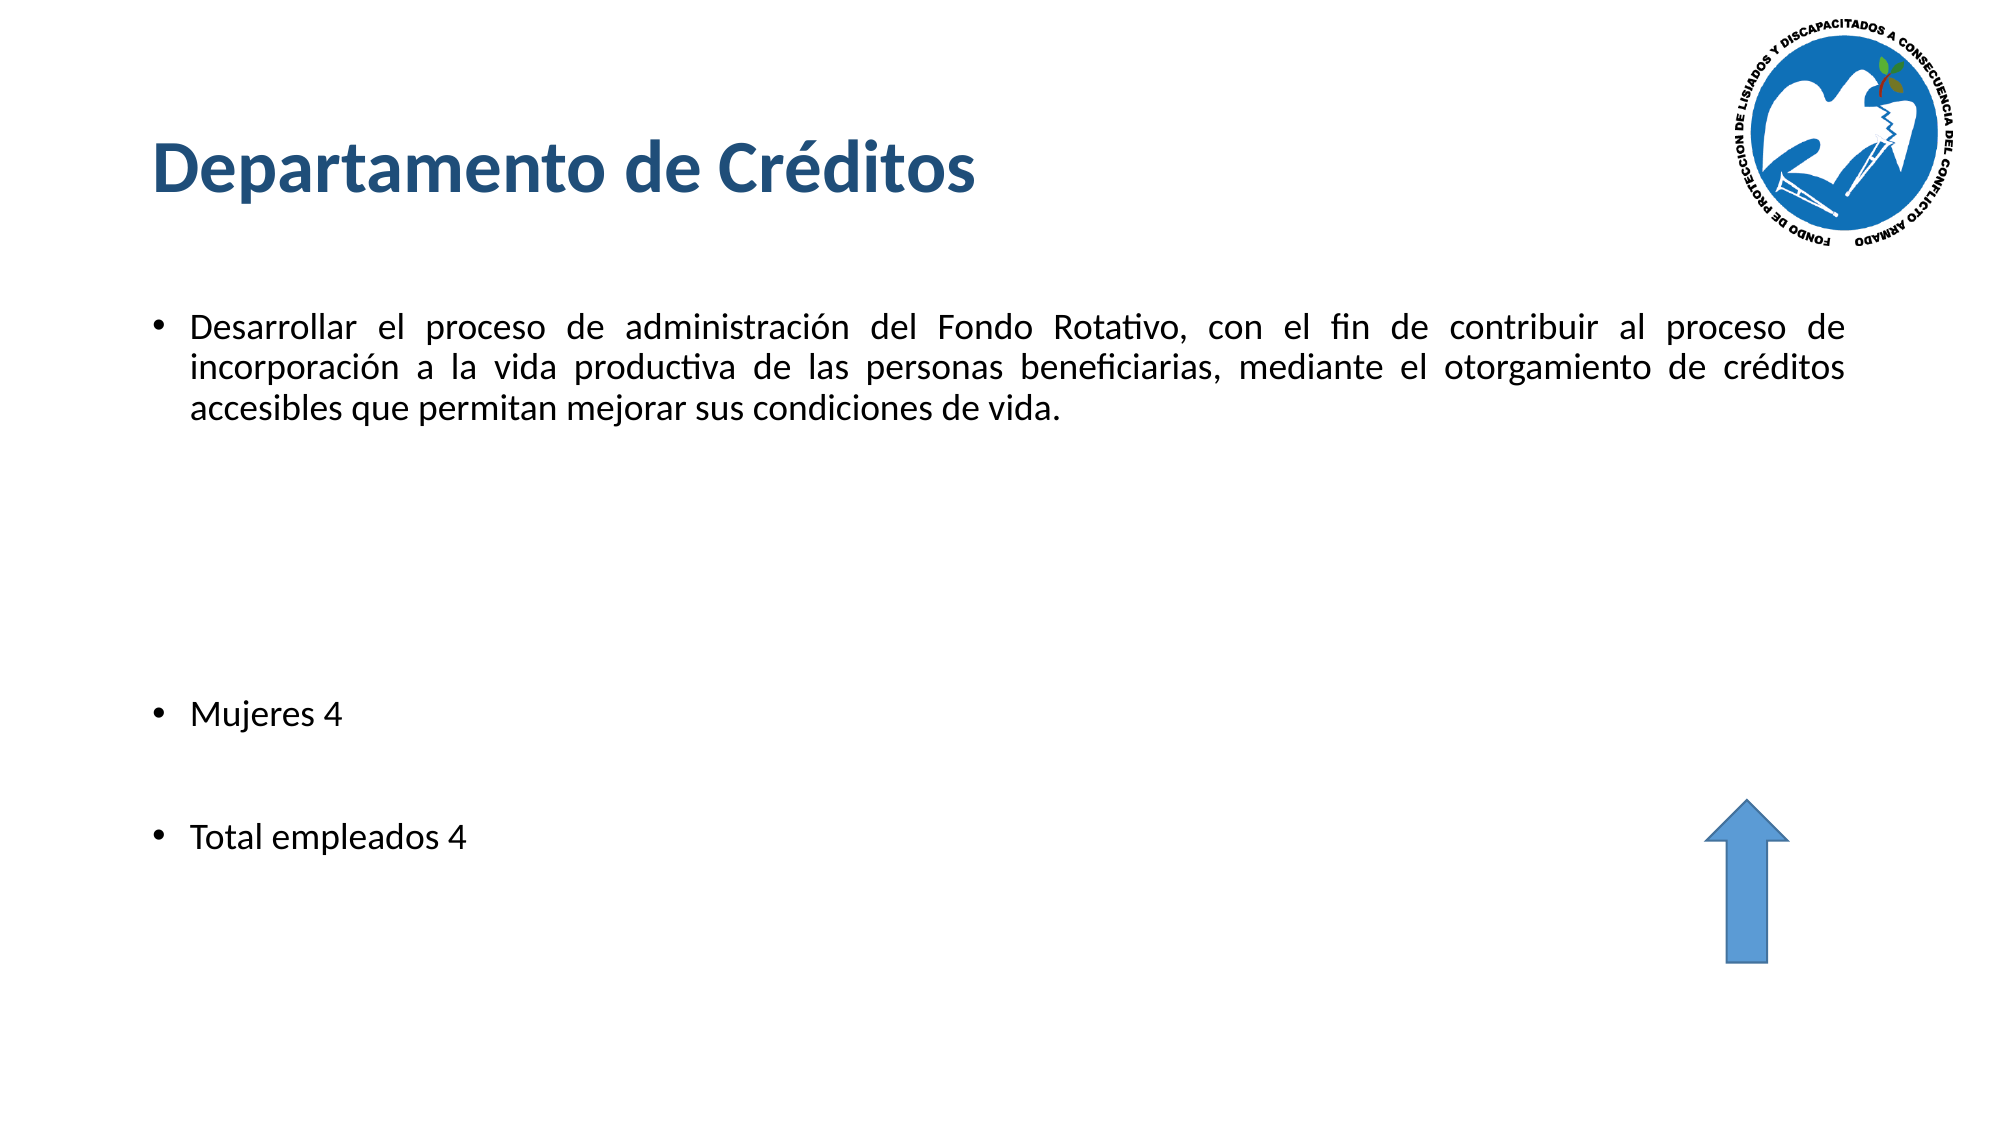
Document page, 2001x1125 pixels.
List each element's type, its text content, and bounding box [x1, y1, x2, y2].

list Desarrollar el proceso de administración del Fondo Rotativo, con el fin de contribuir al proceso de incorporación a la vida productiva de las personas beneficiarias, mediante el otorgamiento de créditos accesibles que permitan mejorar sus condiciones de vida. Mujeres 4 Total empleados 4 [137, 299, 1863, 1014]
text_box [1703, 798, 1790, 964]
picture [1735, 19, 1953, 246]
title Departamento de Créditos [137, 59, 1863, 278]
